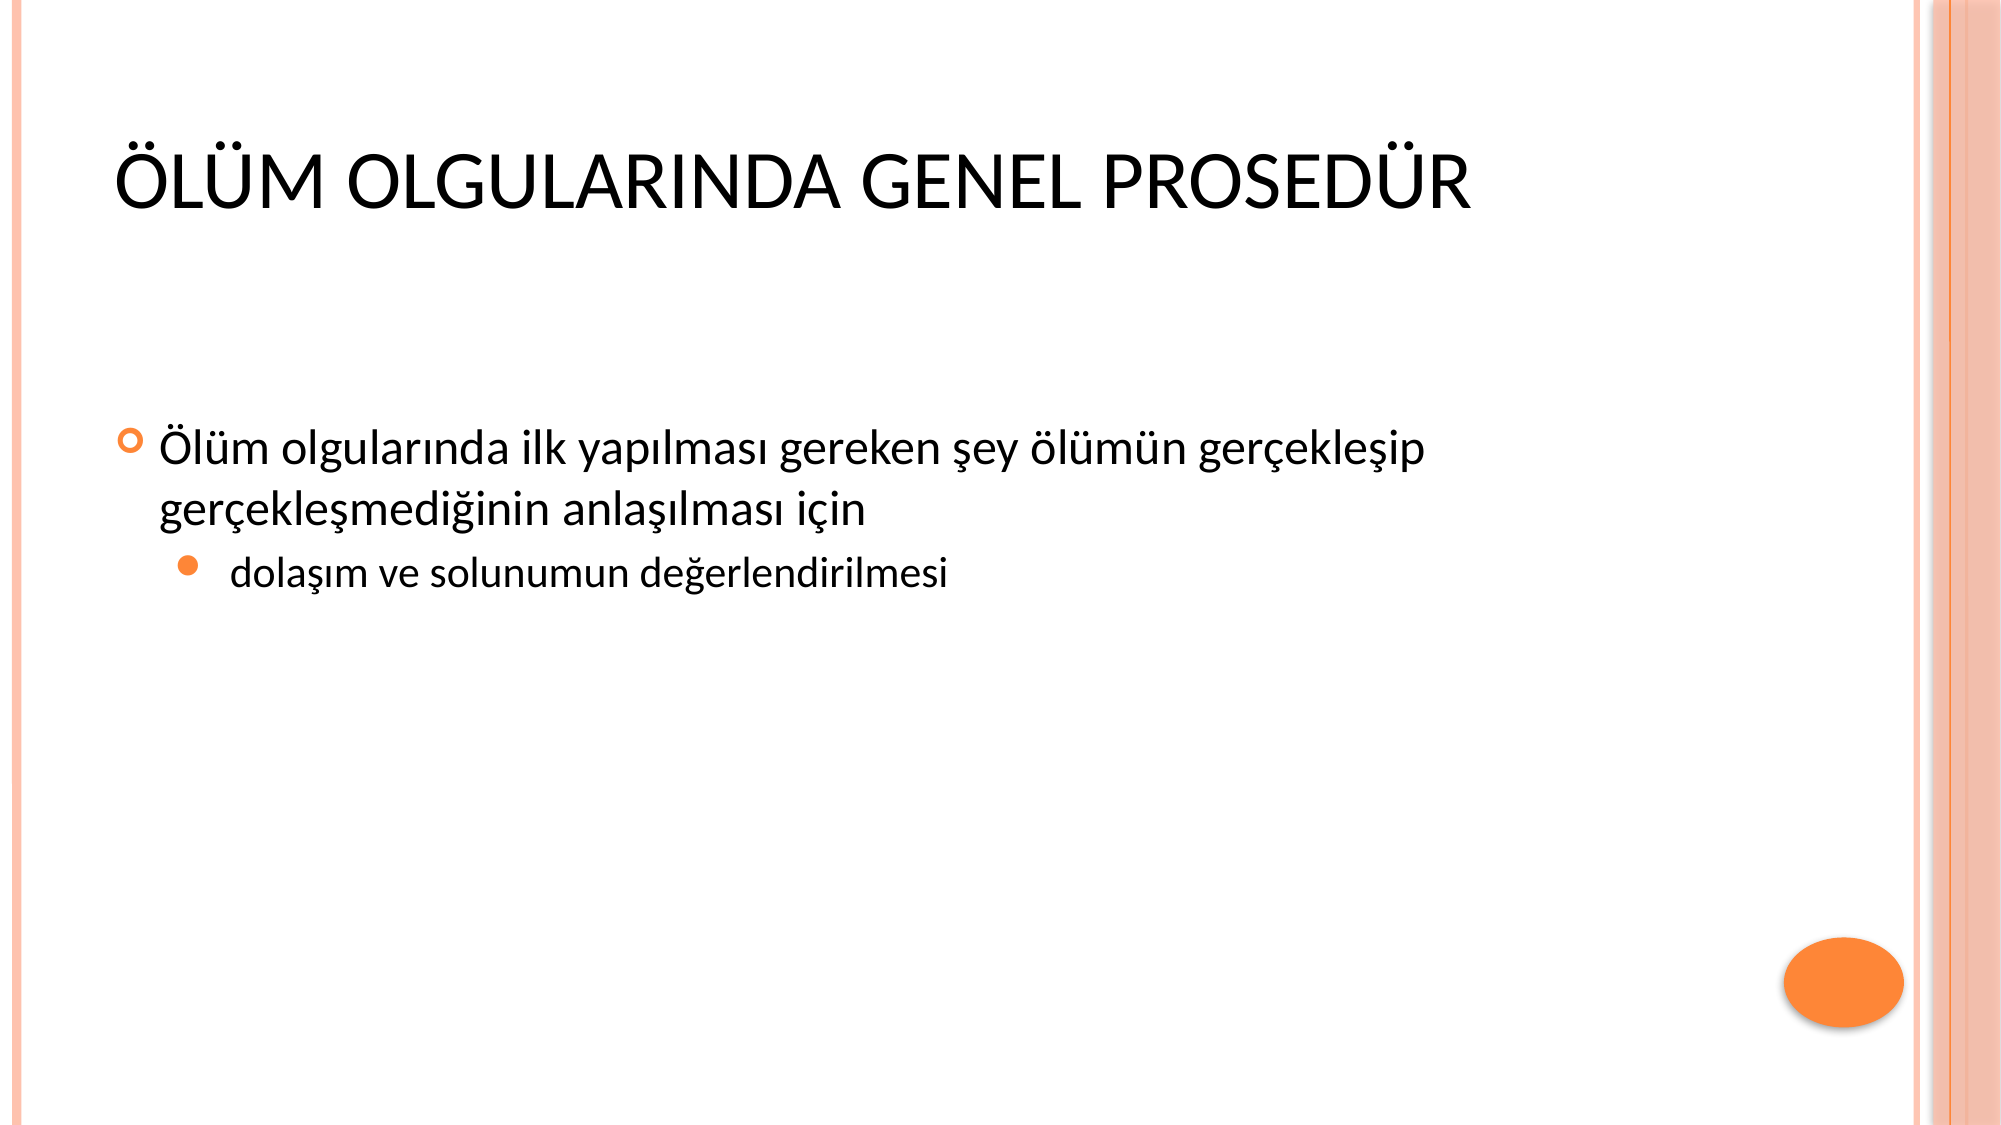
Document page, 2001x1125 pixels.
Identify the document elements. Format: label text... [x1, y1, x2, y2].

title ÖLÜM OLGULARINDA GENEL PROSEDÜR [99, 45, 1734, 233]
list Ölüm olgularında ilk yapılması gereken şey ölümün gerçekleşip gerçekleşmediğinin anlaşılması için dolaşım ve solunumun değerlendirilmesi [99, 262, 1734, 1062]
